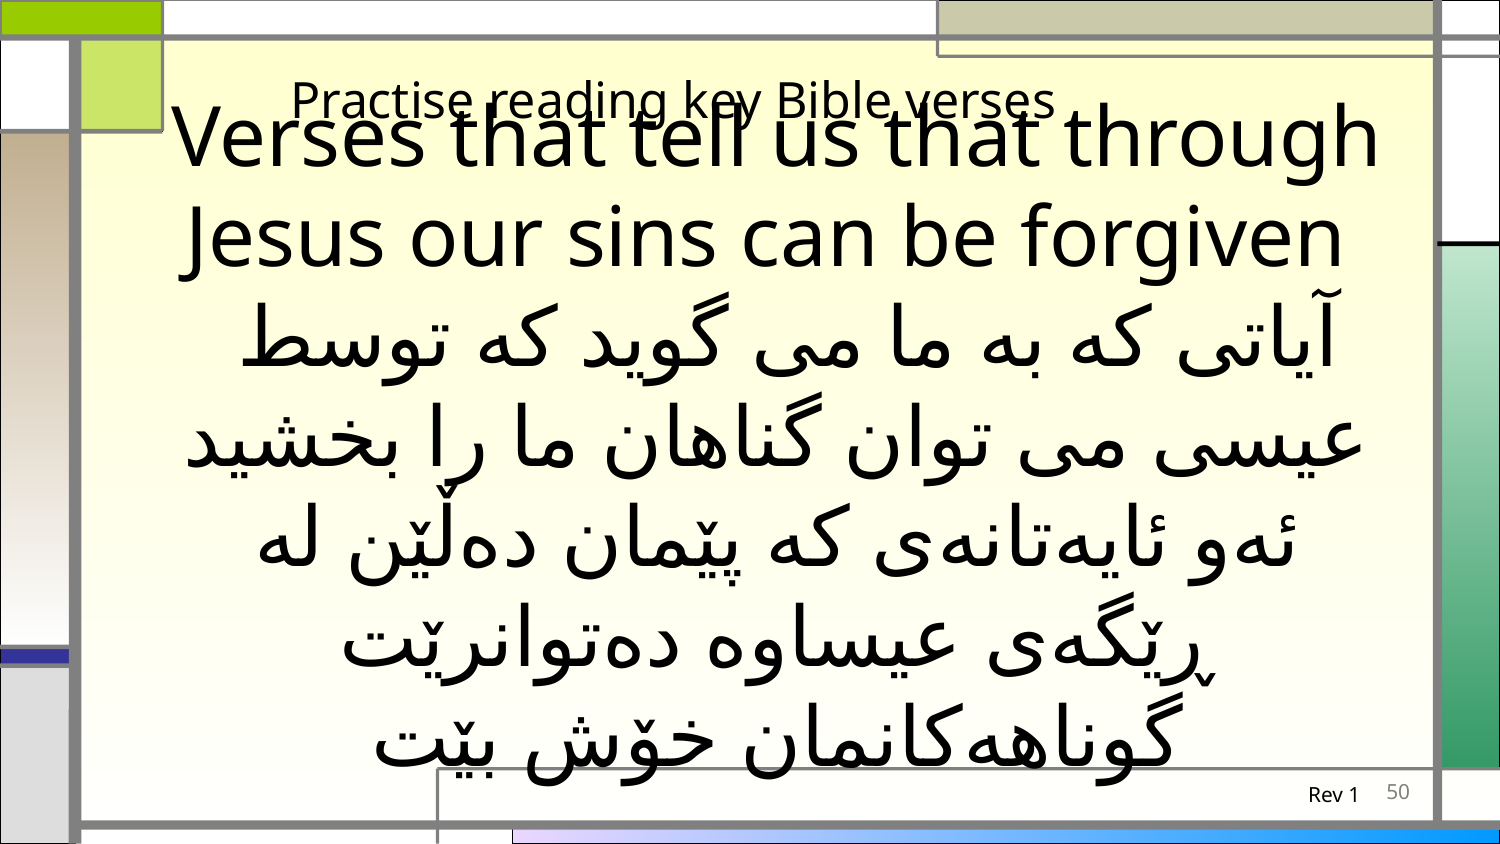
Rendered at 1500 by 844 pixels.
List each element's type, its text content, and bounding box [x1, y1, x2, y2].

slide_number 50 [1074, 771, 1425, 819]
list Verses that tell us that through Jesus our sins can be forgiven آیاتی که به ما می گوید که توسط عیسی می توان گناهان ما را بخشید ئەو ئایەتانەی کە پێمان دەڵێن لە ڕێگەی عیساوە دەتوانرێت گوناهەکانمان خۆش بێت [151, 184, 1404, 682]
text_box Rev 1 [1293, 774, 1387, 814]
text_box Practise reading key Bible verses [147, 15, 1199, 181]
